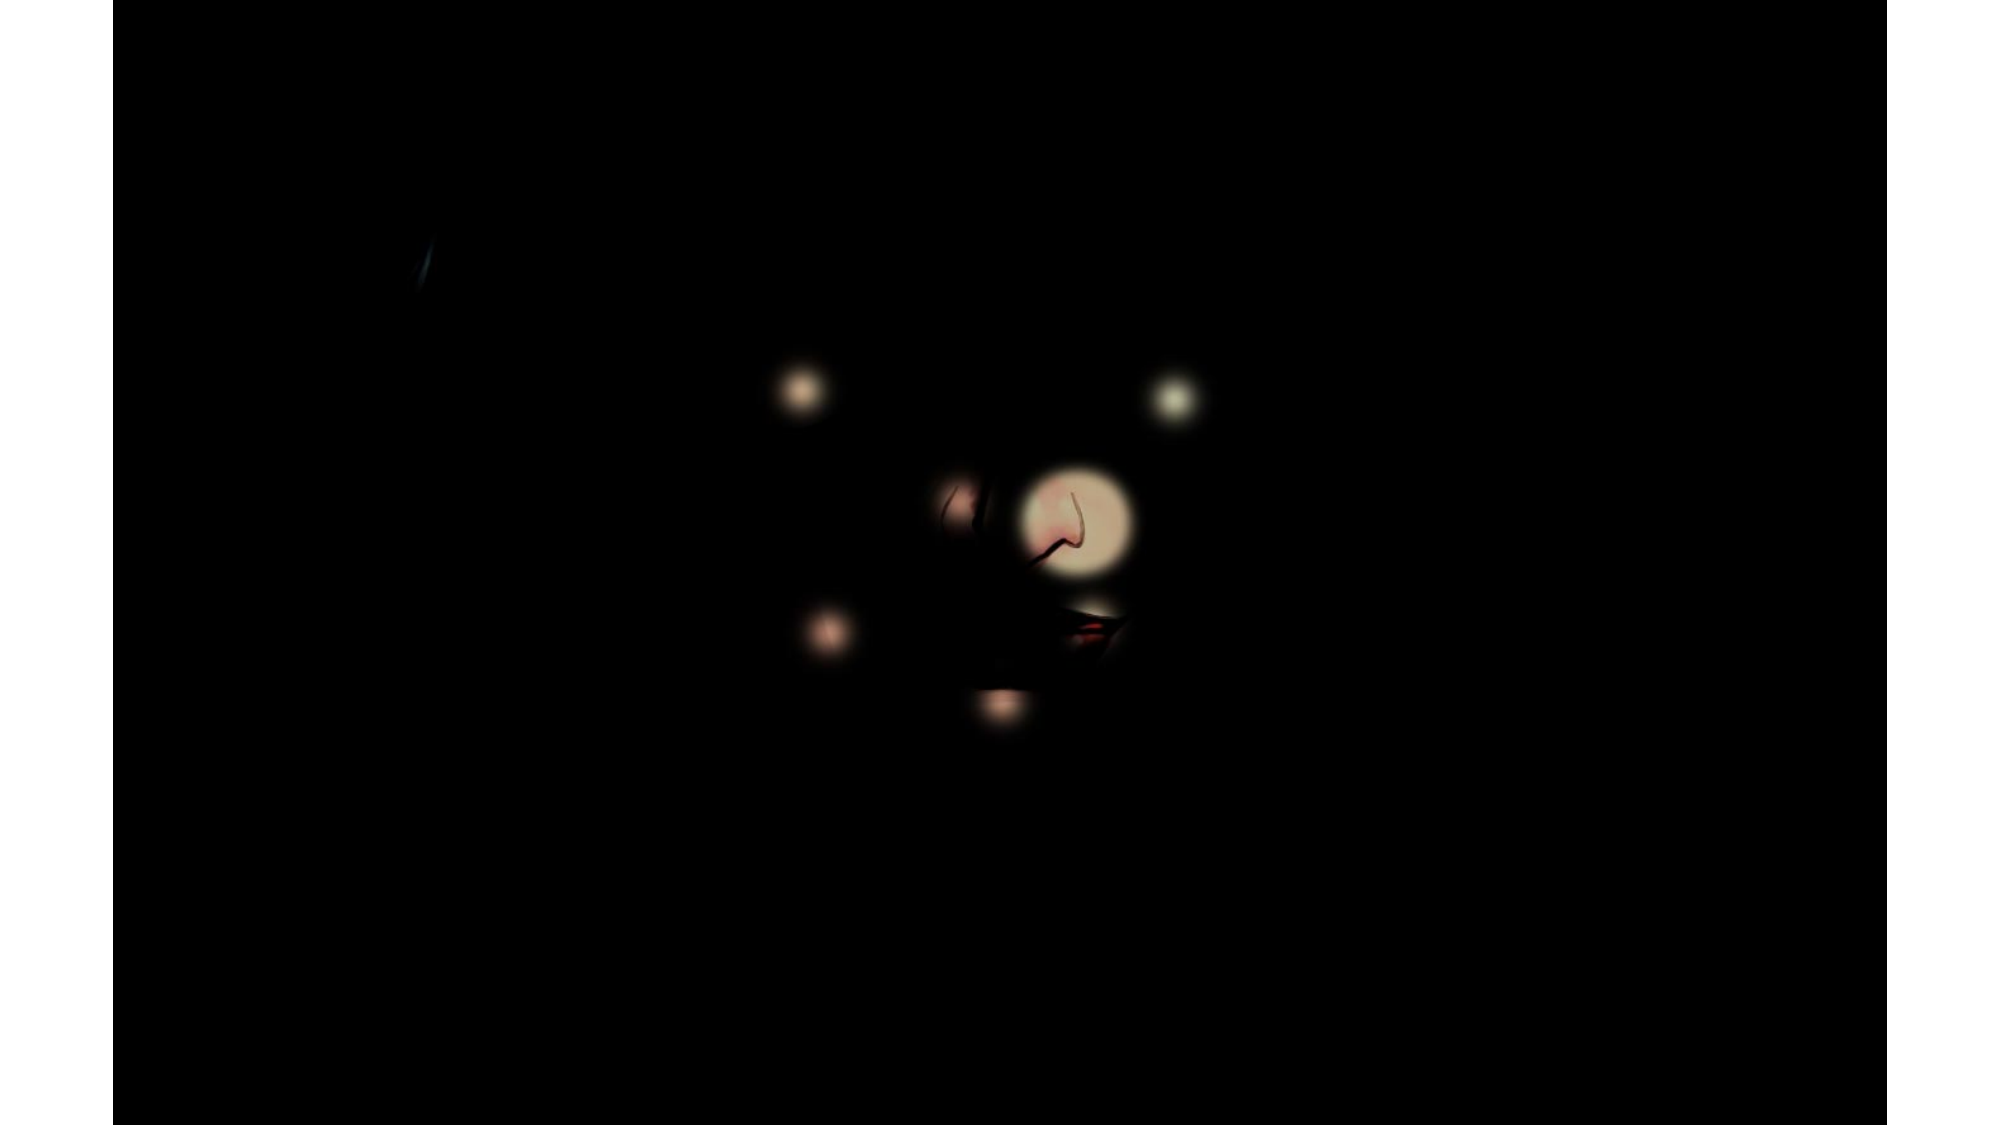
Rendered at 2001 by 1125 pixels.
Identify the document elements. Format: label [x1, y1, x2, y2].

picture [112, 0, 1887, 1125]
